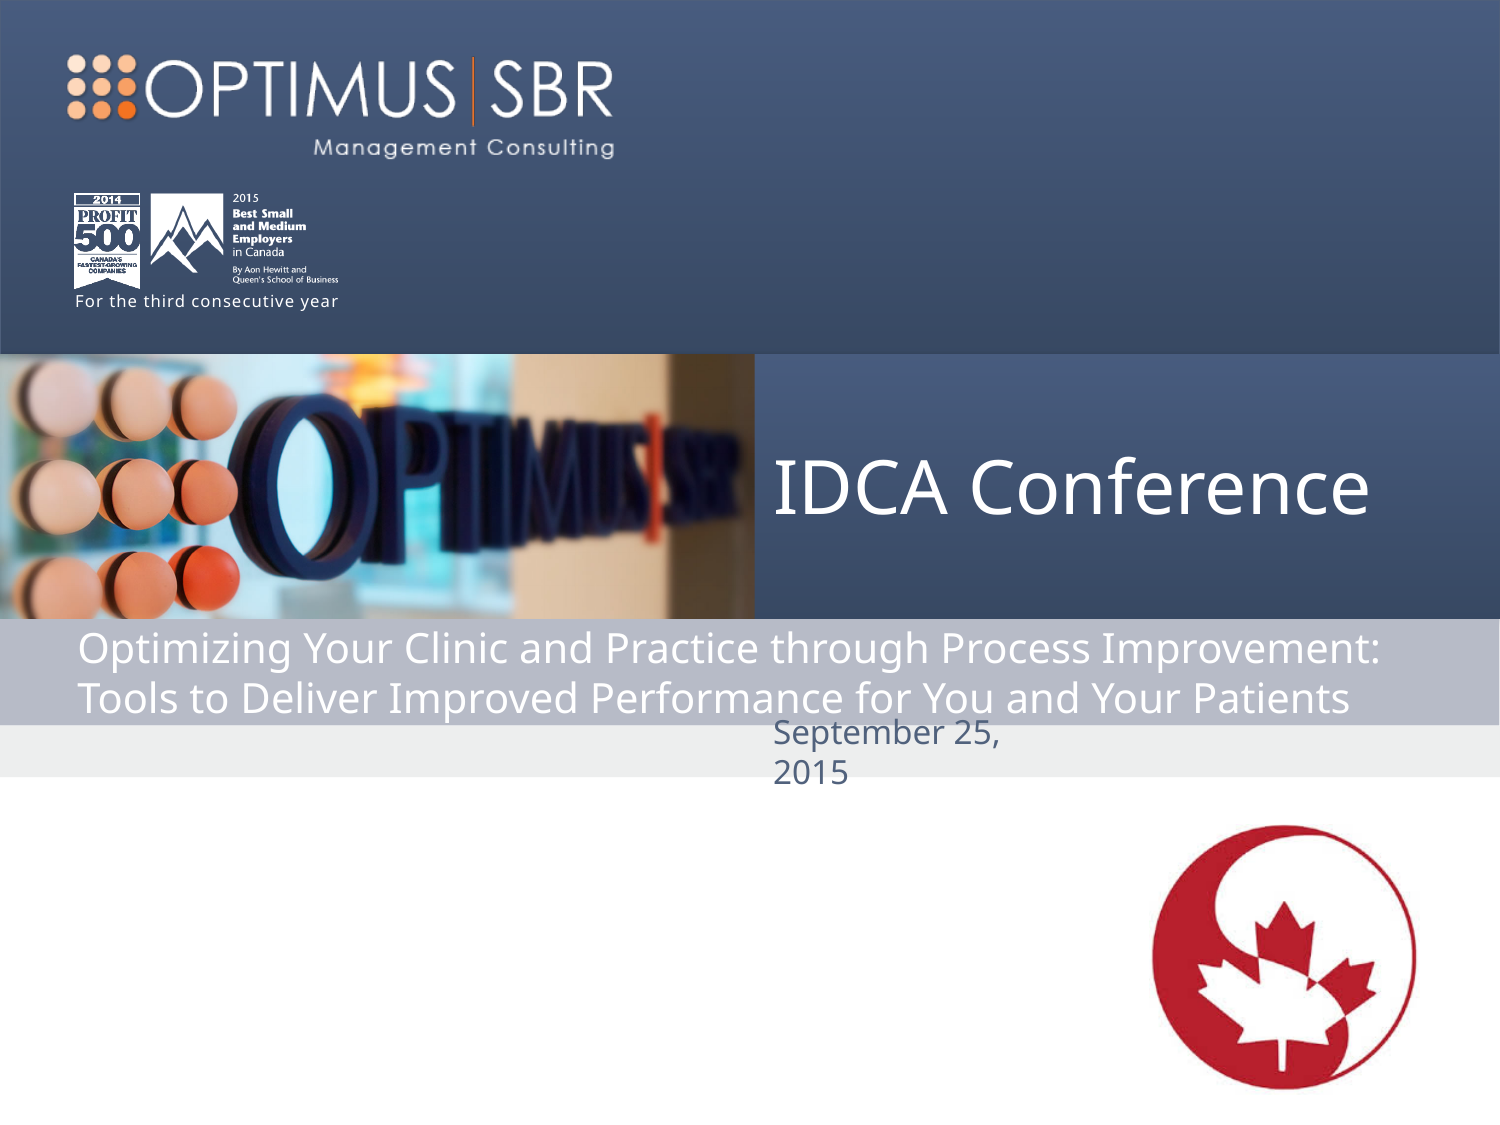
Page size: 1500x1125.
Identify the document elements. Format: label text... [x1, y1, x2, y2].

picture [63, 36, 621, 176]
picture [1149, 824, 1421, 1096]
picture [0, 354, 755, 619]
list September 25, 2015 [758, 731, 1096, 772]
picture [74, 193, 140, 289]
list IDCA Conference [758, 356, 1475, 620]
list Optimizing Your Clinic and Practice through Process Improvement: Tools to Deliver Improved Performance for You and Your Patients [62, 619, 1432, 726]
picture [150, 193, 338, 284]
